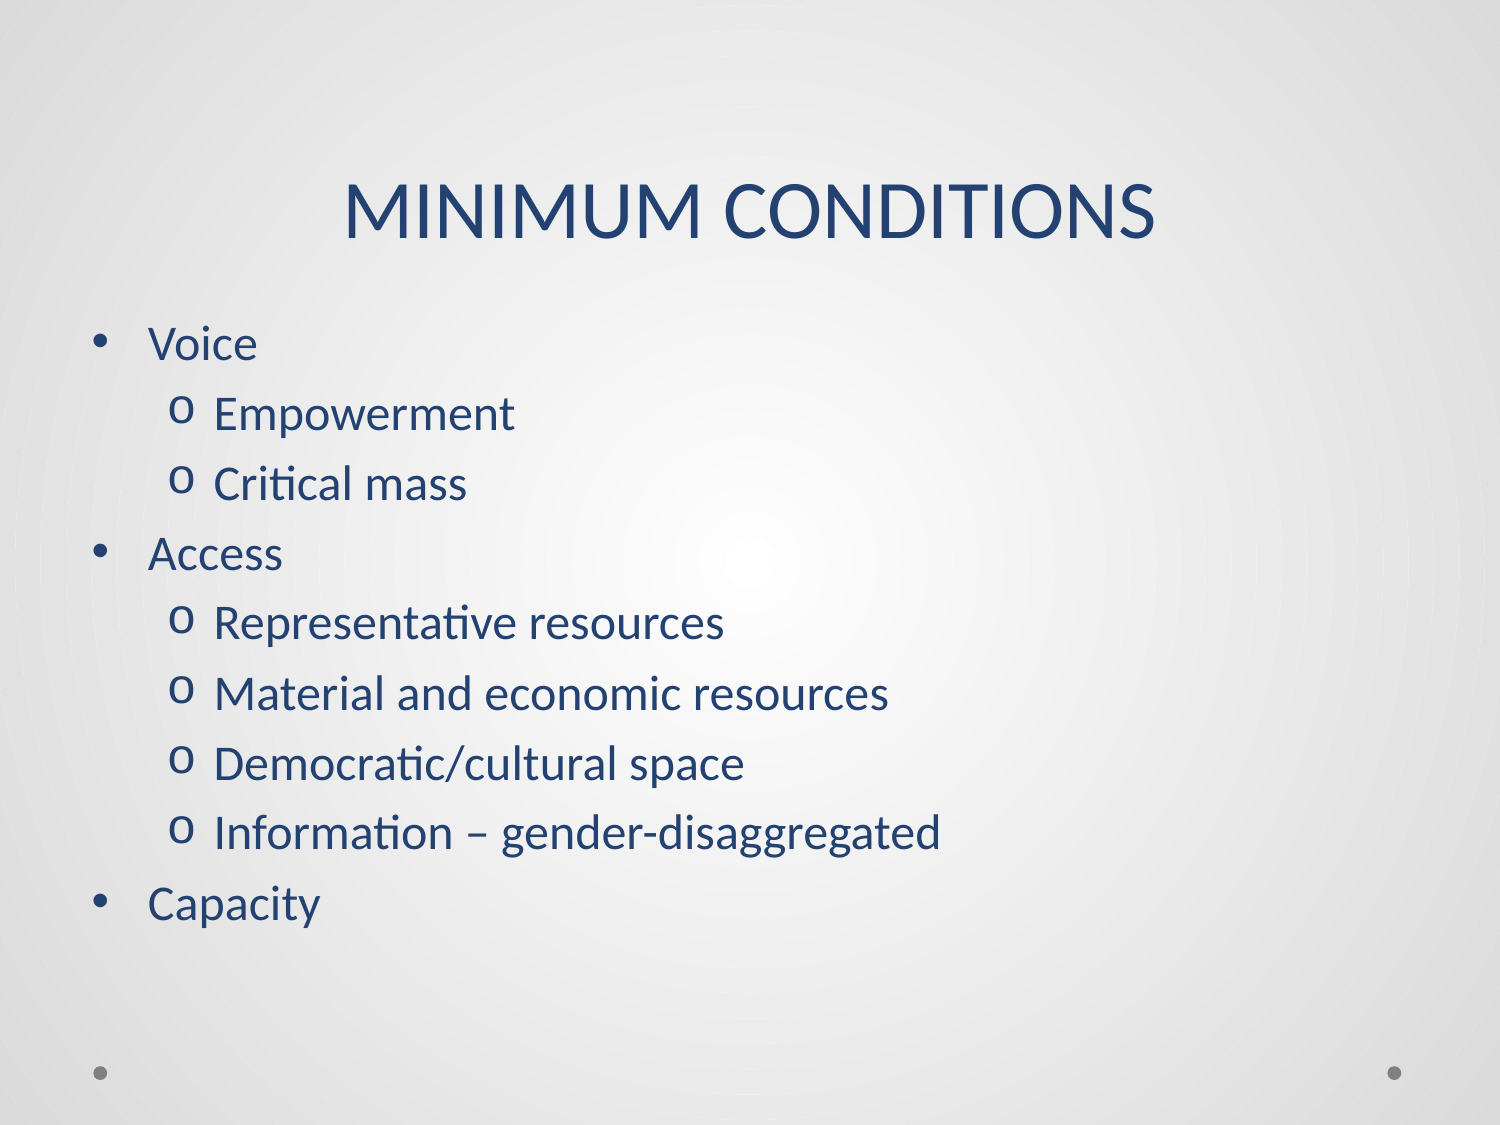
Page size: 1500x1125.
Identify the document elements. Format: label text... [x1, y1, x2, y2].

title MINIMUM CONDITIONS [75, 0, 1425, 263]
list Voice Empowerment Critical mass Access Representative resources Material and economic resources Democratic/cultural space Information – gender-disaggregated Capacity [76, 302, 1427, 1046]
